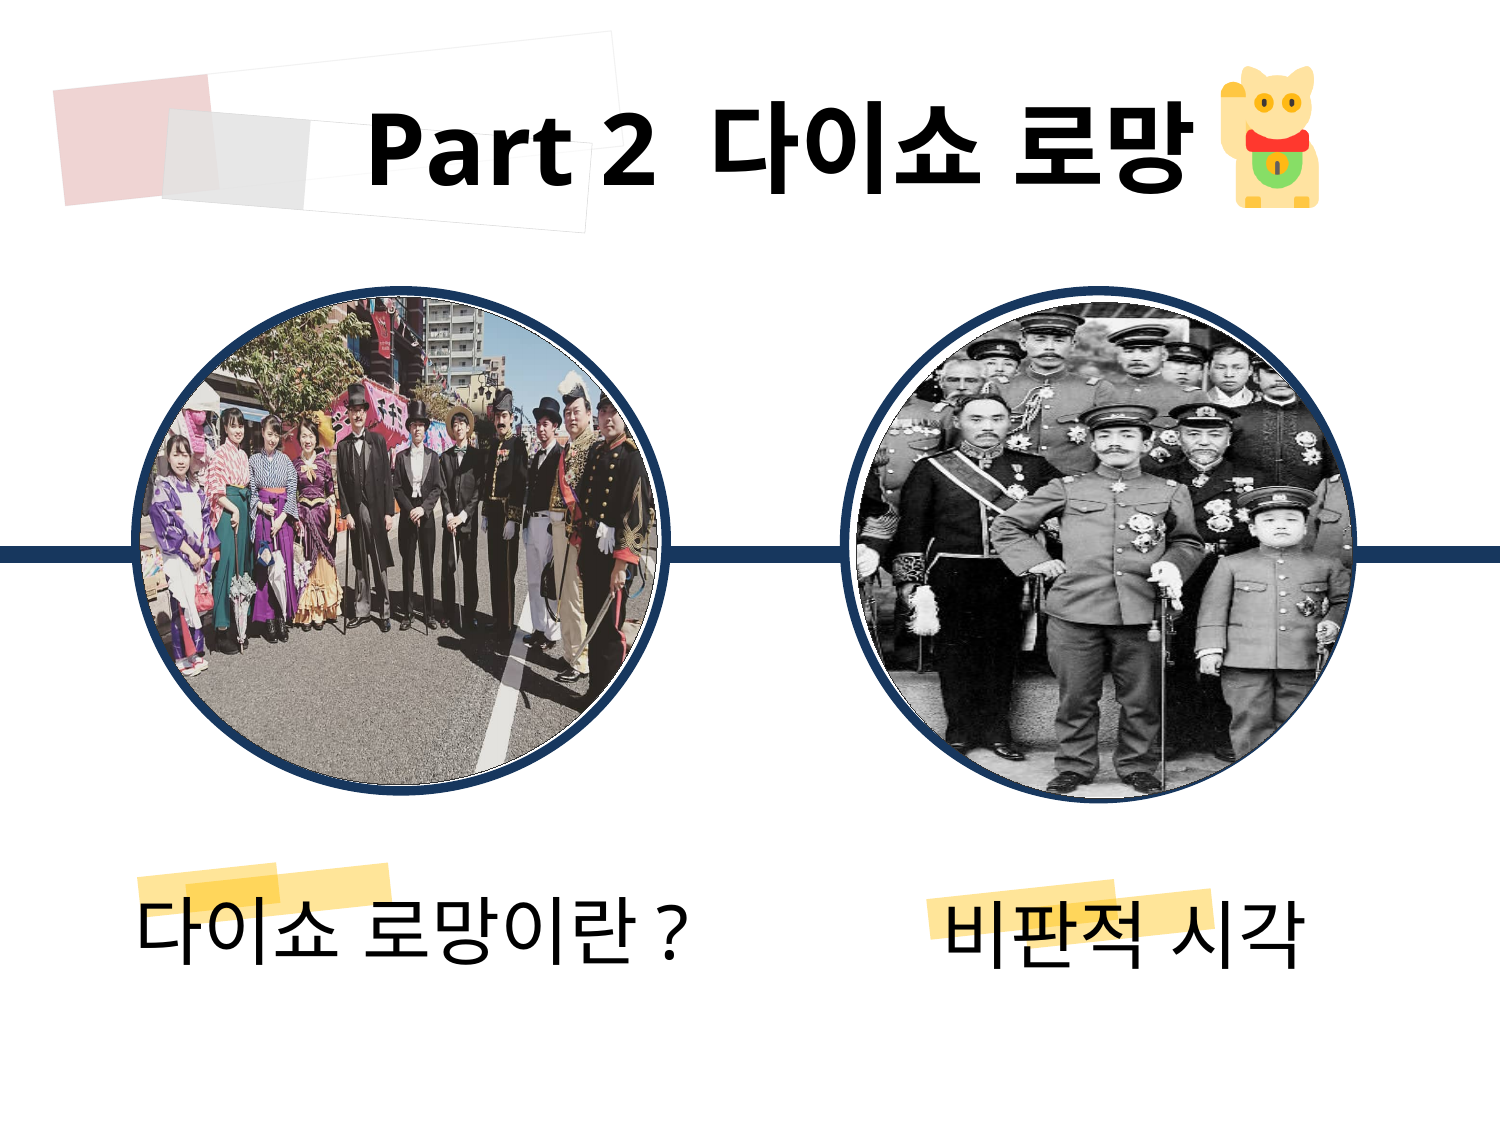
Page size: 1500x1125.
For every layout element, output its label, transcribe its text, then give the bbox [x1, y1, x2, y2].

text_box [842, 482, 850, 607]
text_box [1357, 546, 1500, 563]
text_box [57, 60, 620, 177]
picture [856, 302, 1353, 799]
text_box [111, 869, 680, 984]
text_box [164, 125, 590, 217]
text_box Part 2 다이쇼 로망 [594, 78, 1194, 213]
text_box [671, 546, 842, 563]
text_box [135, 290, 667, 792]
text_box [926, 881, 1330, 988]
picture [1198, 66, 1341, 209]
text_box [0, 546, 130, 563]
text_box [1019, 288, 1178, 301]
